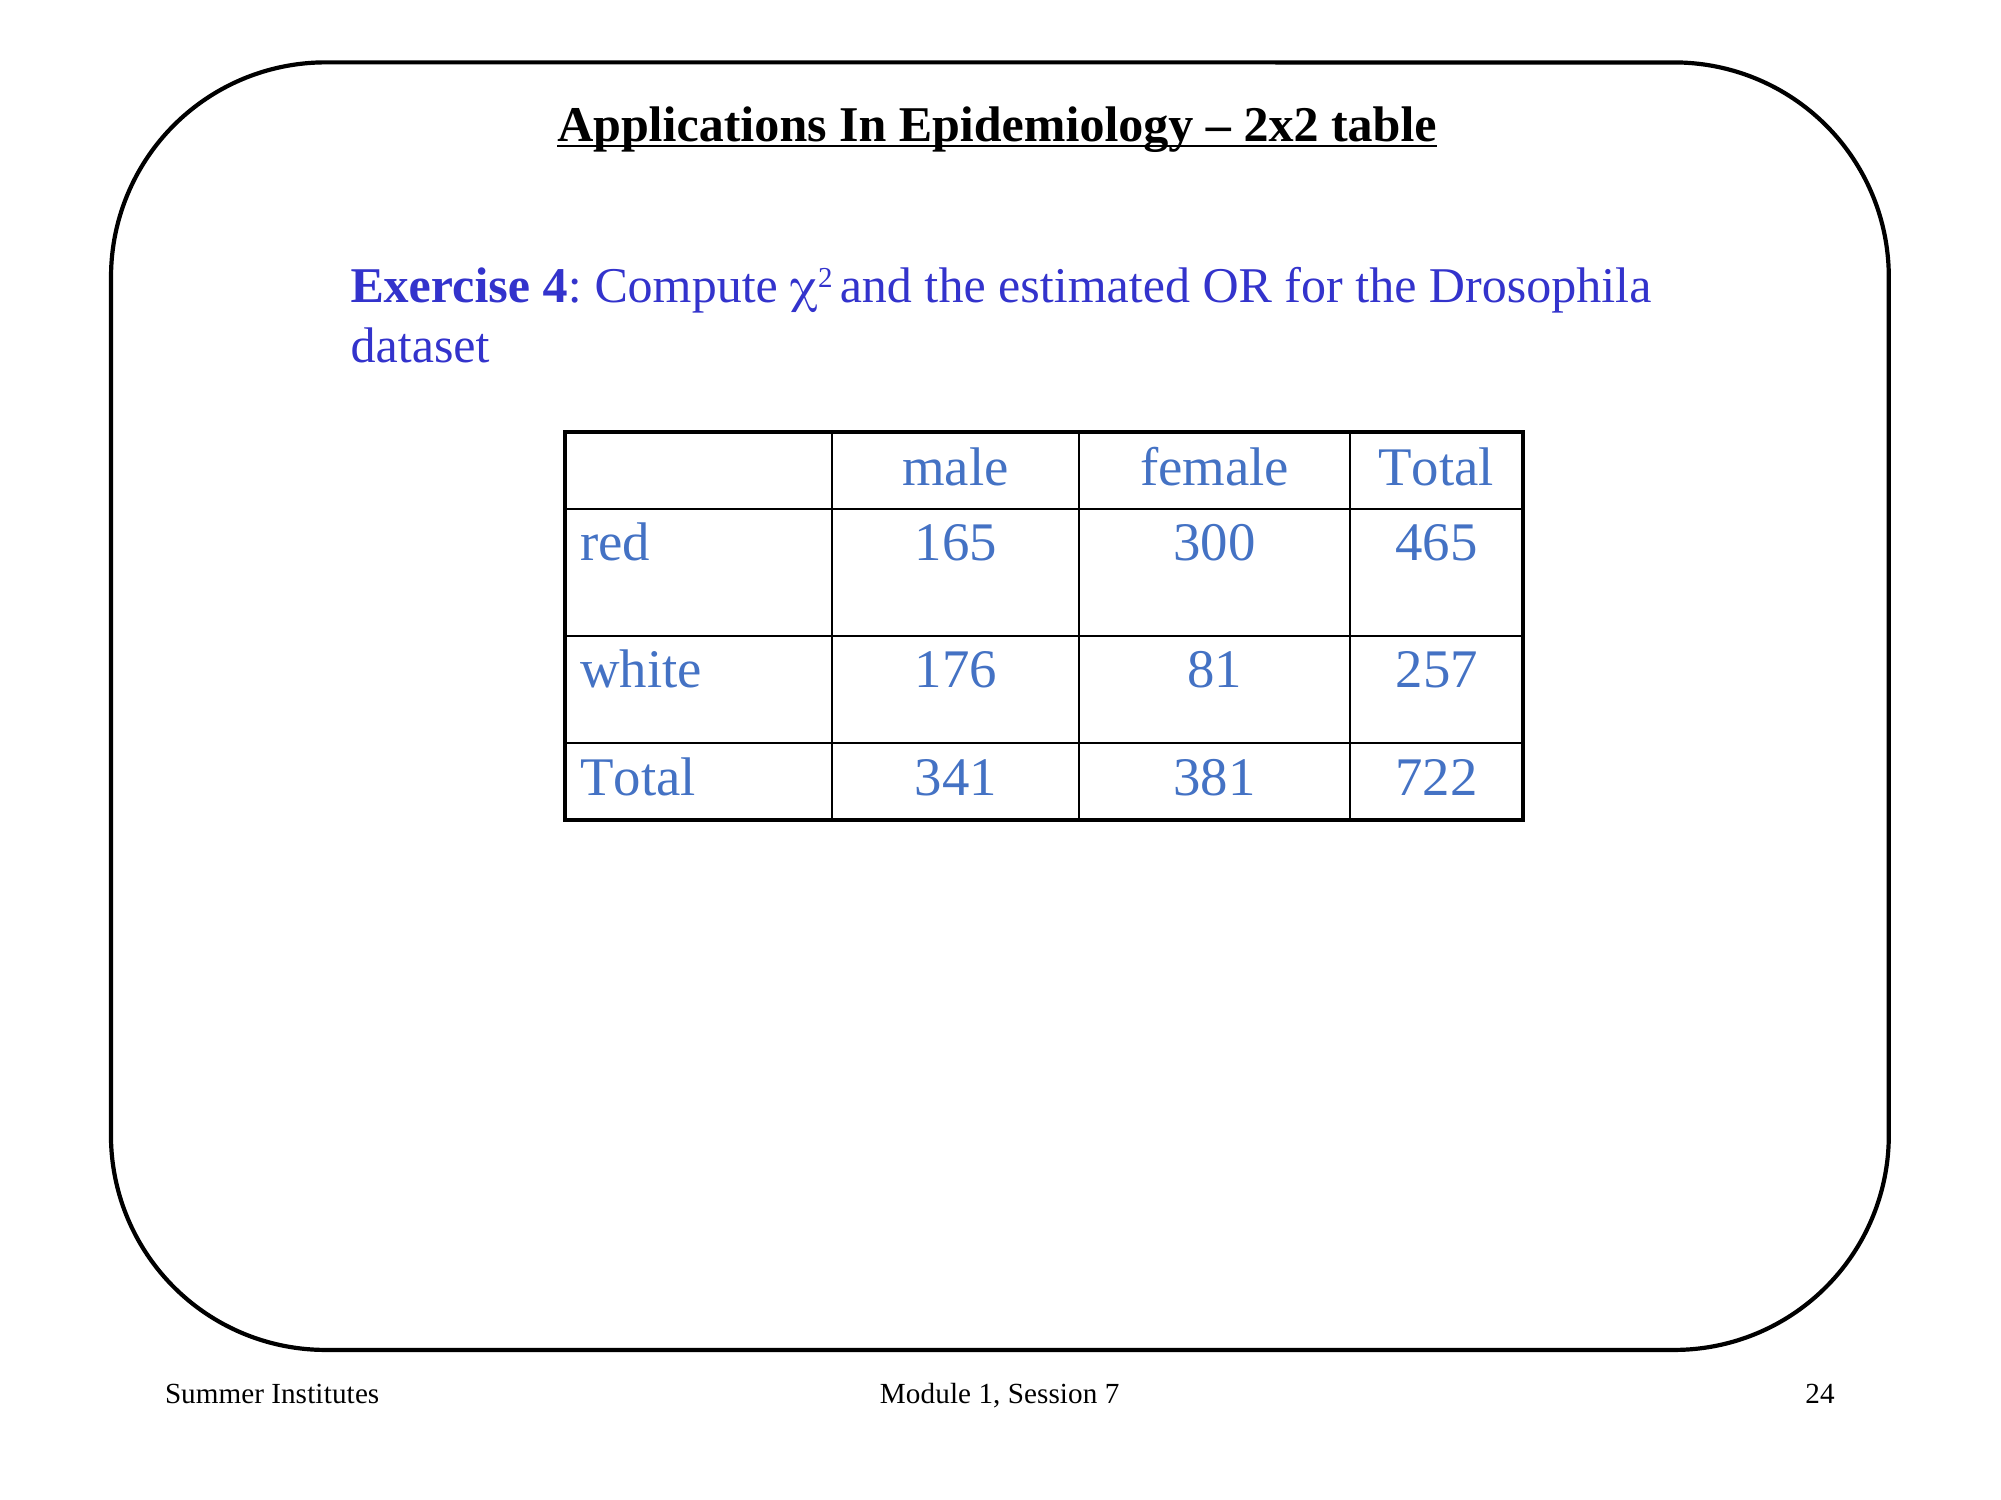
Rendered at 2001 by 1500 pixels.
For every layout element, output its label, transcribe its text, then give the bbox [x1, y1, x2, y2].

text_box Applications In Epidemiology – 2x2 table [352, 84, 1642, 160]
slide_number Summer Institutes [150, 1366, 567, 1467]
text_box Exercise 4: Compute 2 and the estimated OR for the Drosophila dataset [335, 244, 1738, 380]
footer Module 1, Session 7 [683, 1366, 1317, 1467]
slide_number 24 [1433, 1366, 1850, 1467]
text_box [543, 430, 1531, 865]
